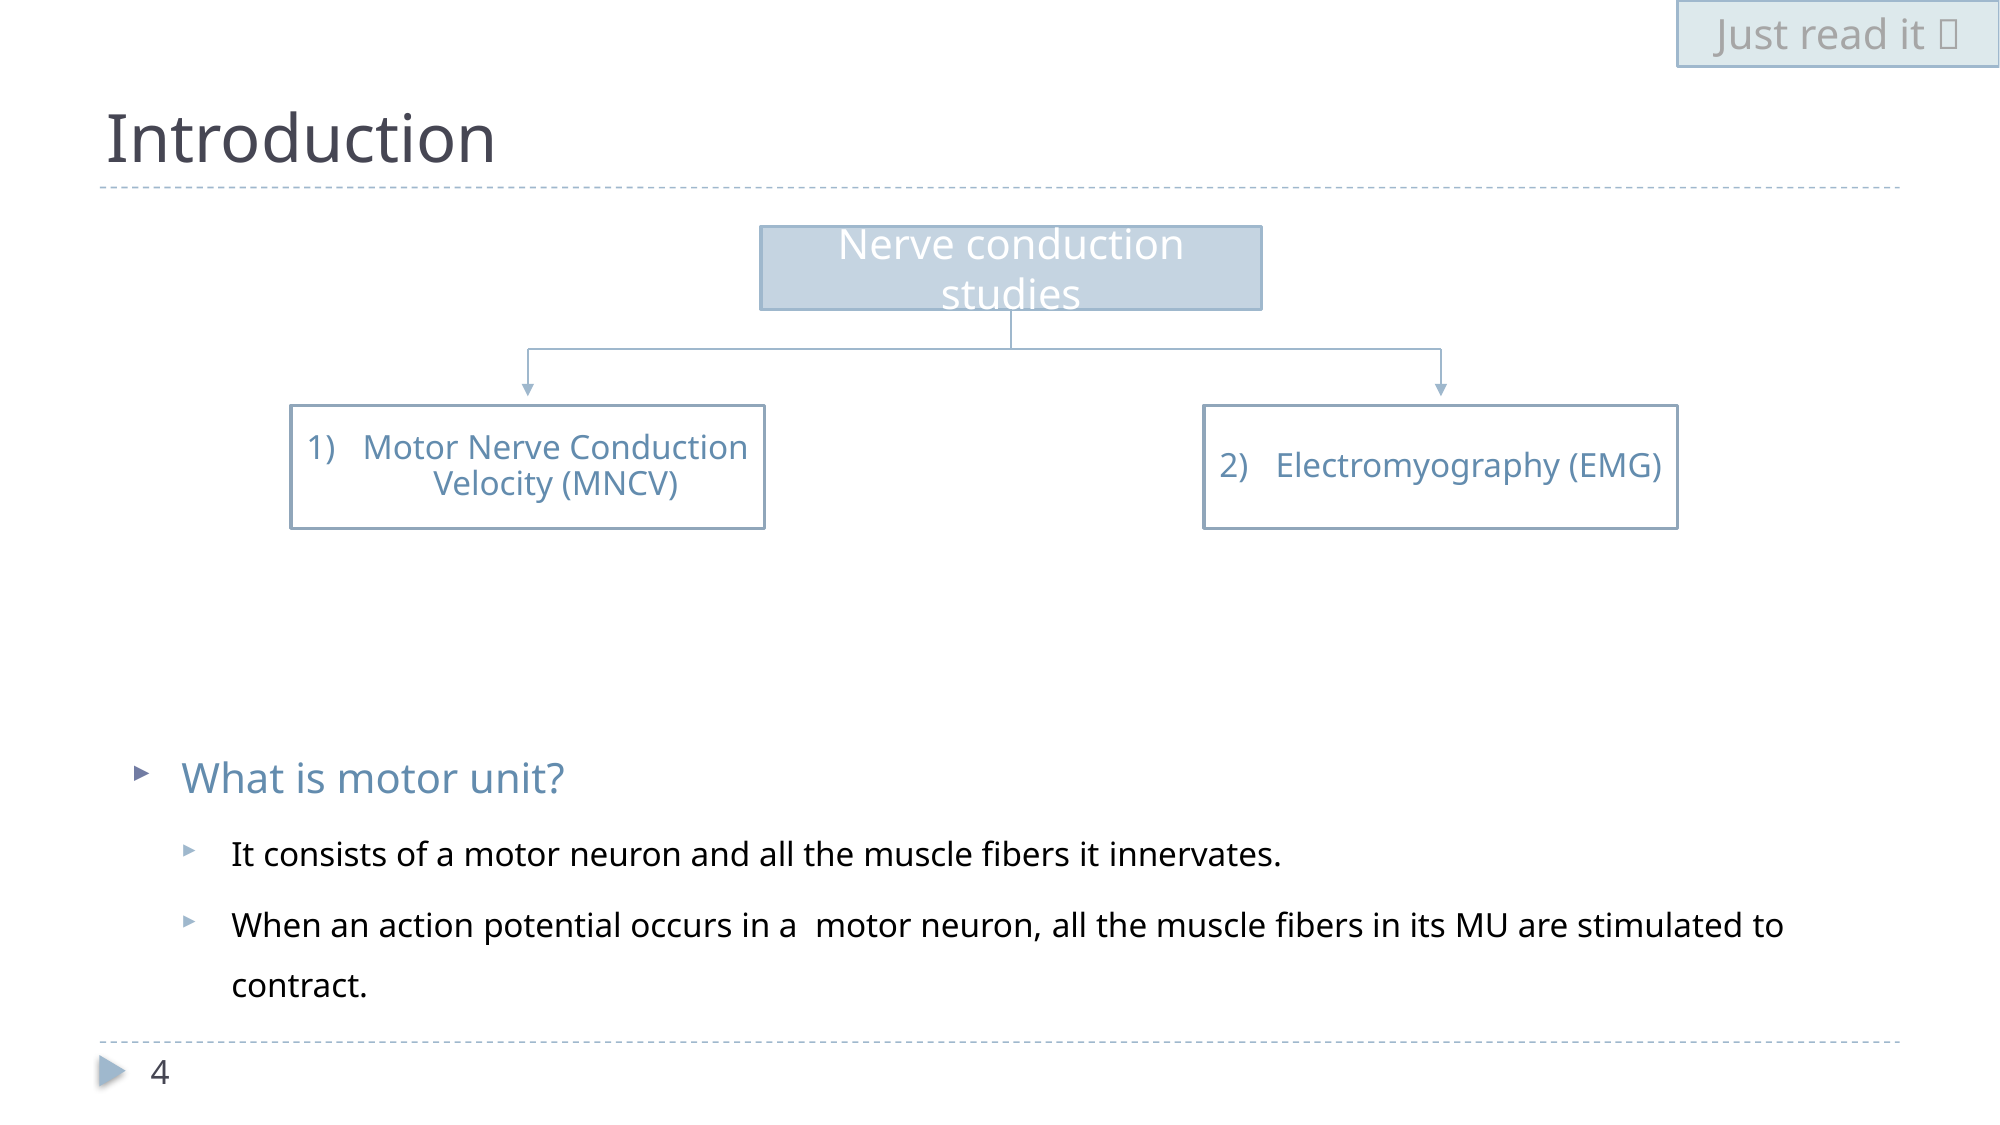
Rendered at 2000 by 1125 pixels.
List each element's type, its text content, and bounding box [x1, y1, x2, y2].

slide_number 4 [133, 1073, 568, 1103]
list What is motor unit? It consists of a motor neuron and all the muscle fibers it innervates. When an action potential occurs in a motor neuron, all the muscle fibers in its MU are stimulated to contract. [114, 718, 1911, 1073]
text_box Motor Nerve Conduction Velocity (MNCV) [289, 404, 766, 530]
text_box Just read it  [1676, 0, 2000, 68]
text_box Introduction [90, 34, 1969, 185]
text_box Nerve conduction studies [759, 225, 1263, 311]
text_box Electromyography (EMG) [1202, 404, 1679, 530]
